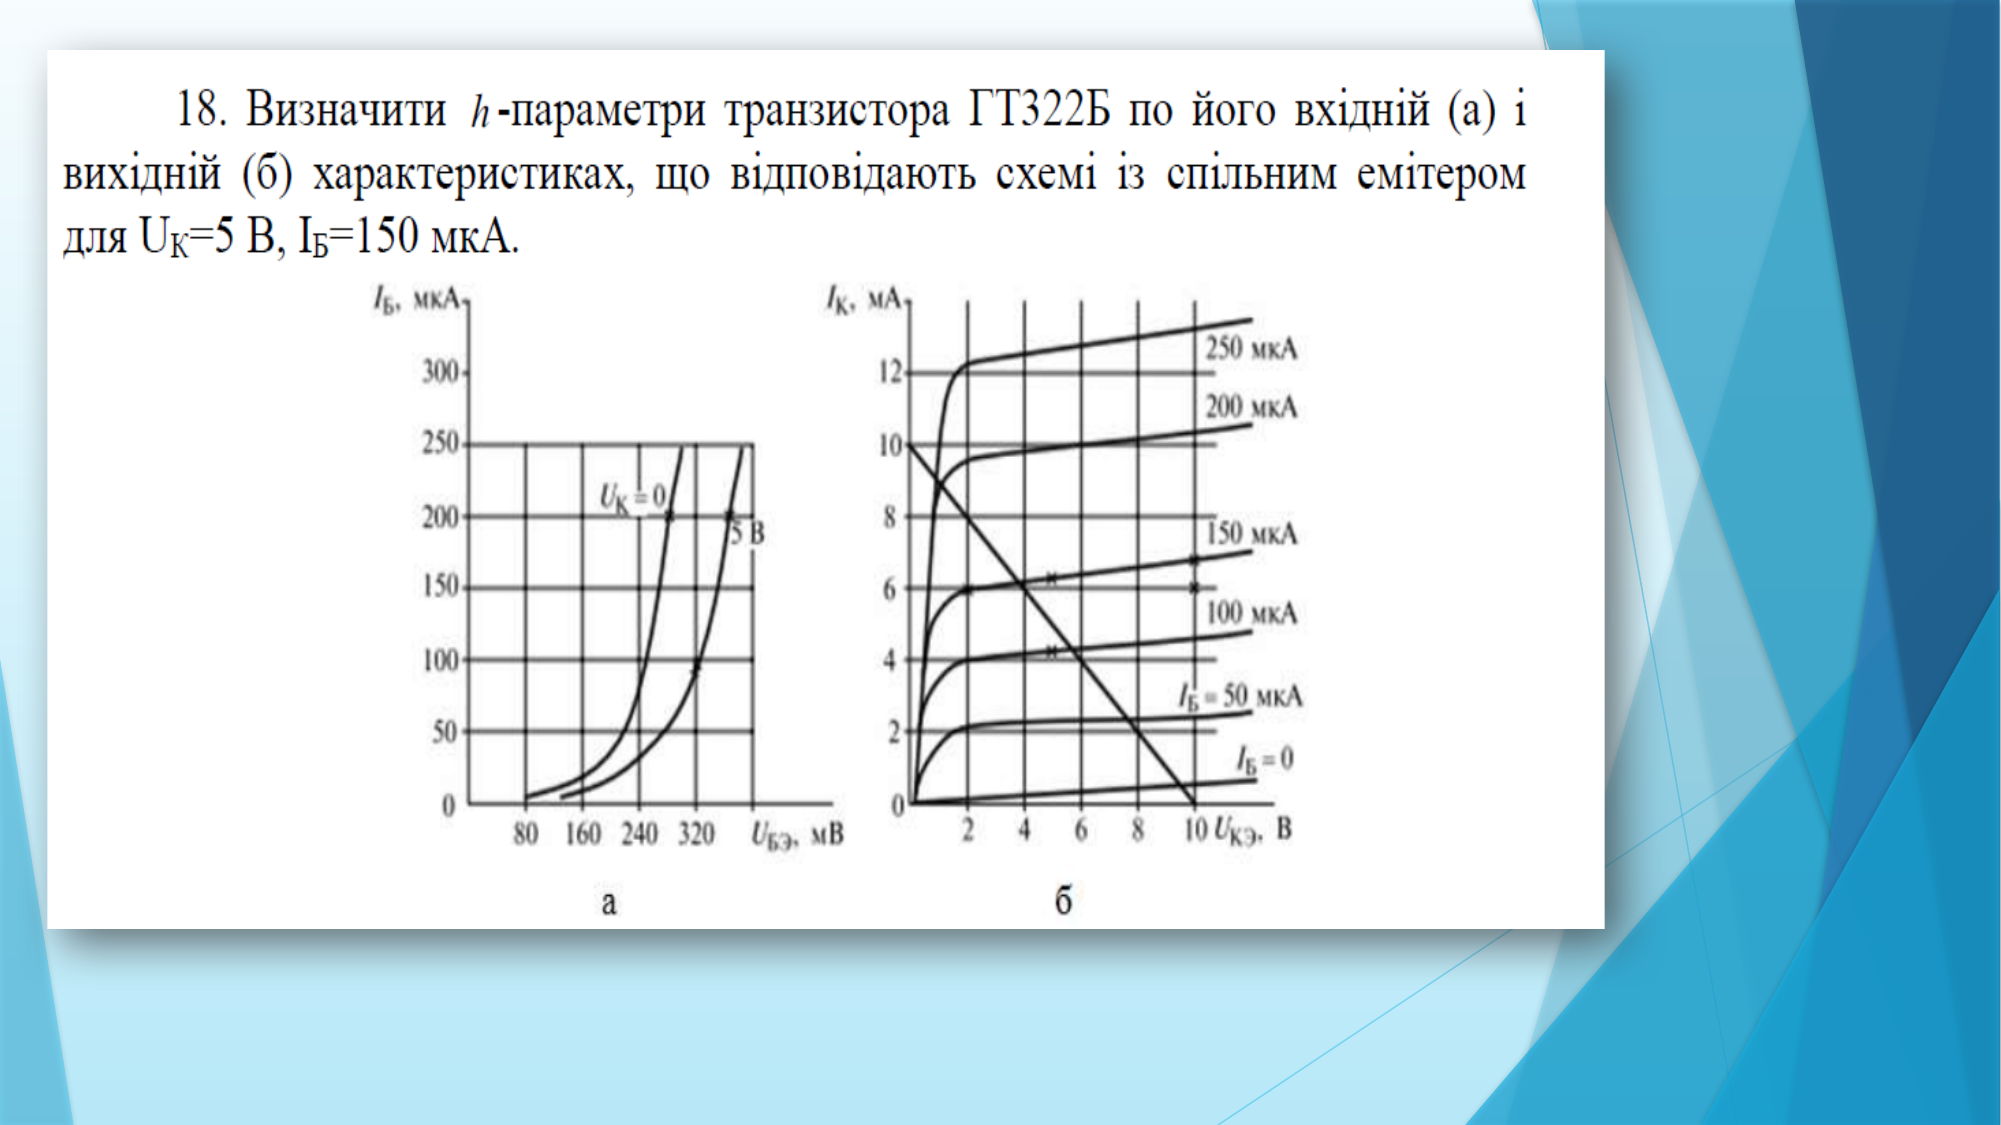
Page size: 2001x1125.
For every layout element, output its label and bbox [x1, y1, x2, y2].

picture [46, 50, 1606, 929]
